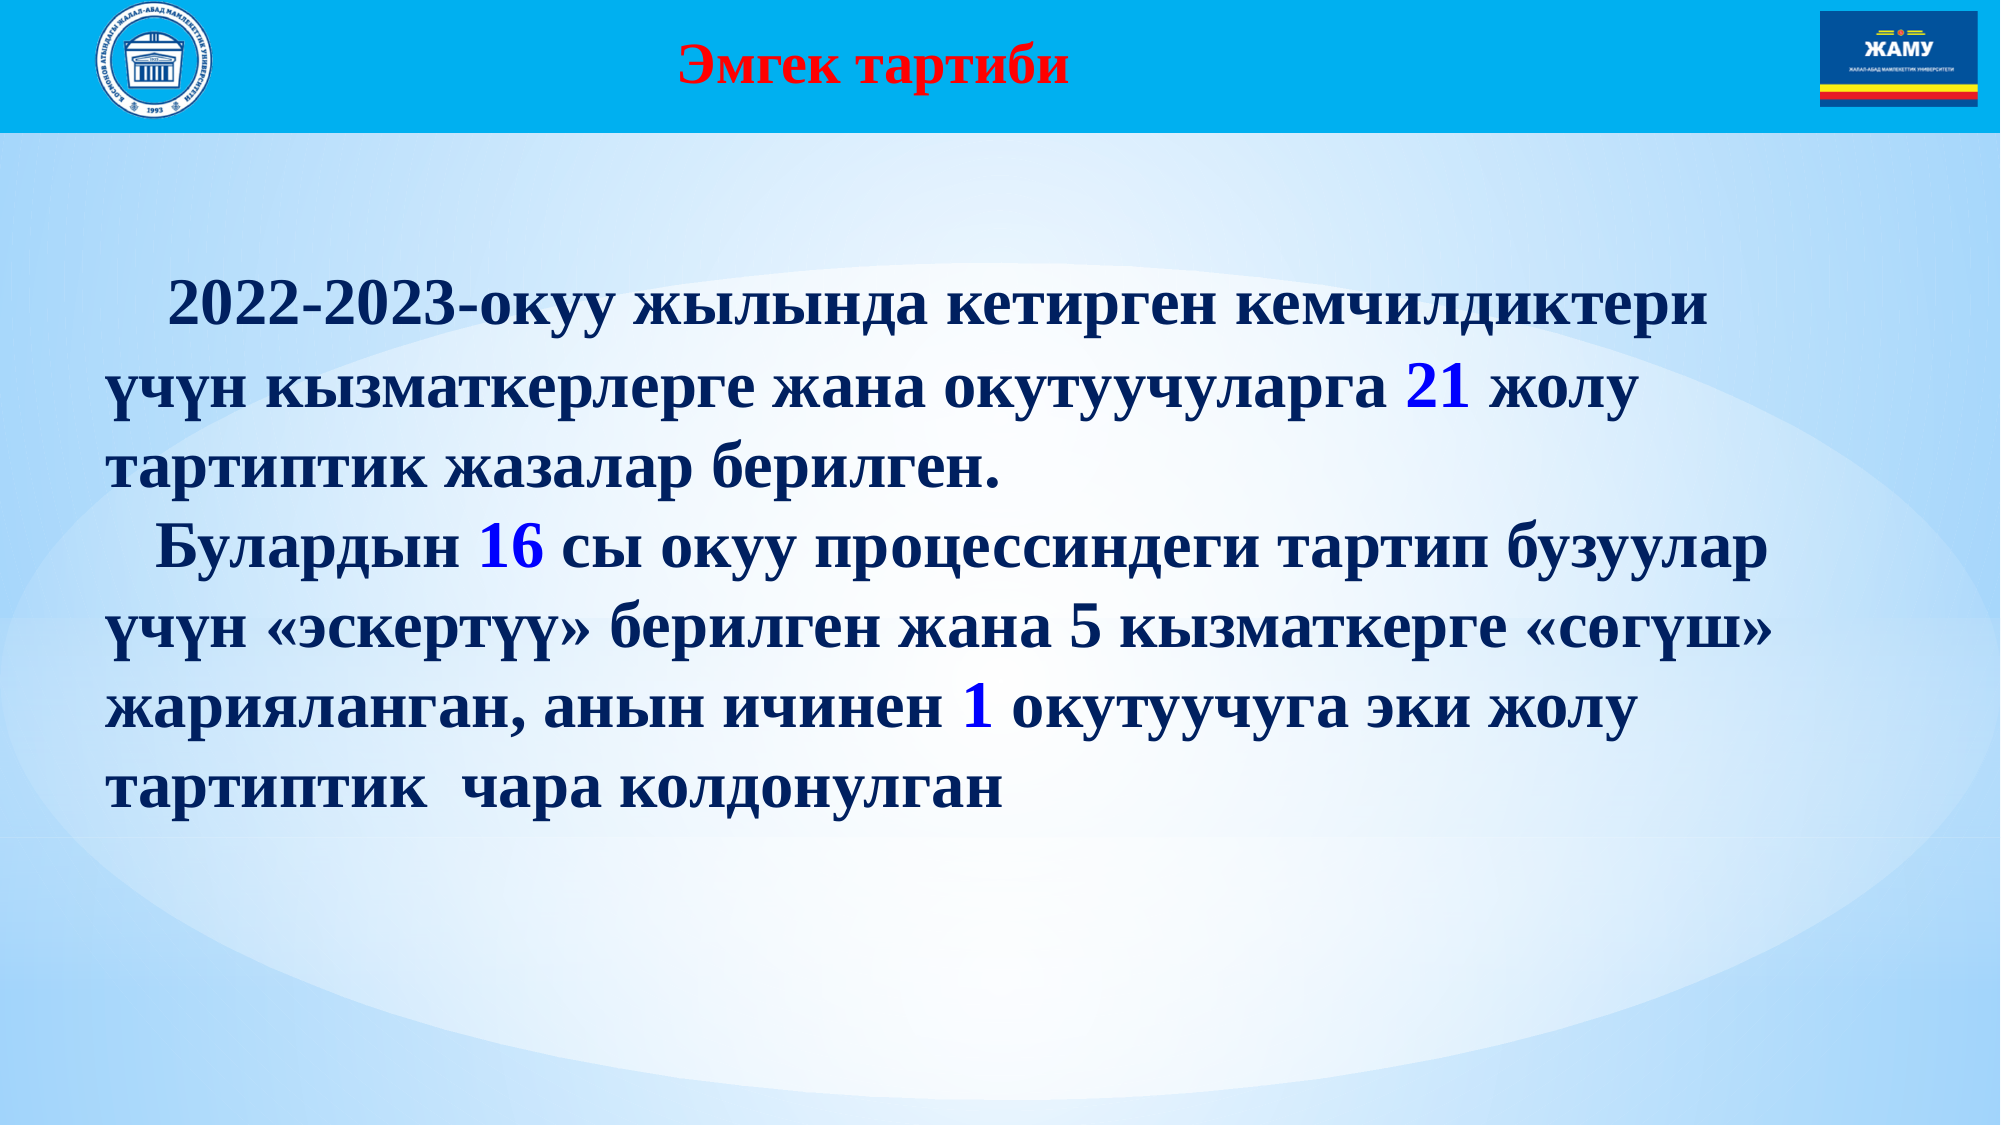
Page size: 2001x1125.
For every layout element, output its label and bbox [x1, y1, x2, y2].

picture [1821, 12, 1977, 106]
text_box [218, 17, 1819, 103]
text_box [90, 233, 1861, 828]
picture [96, 2, 212, 118]
